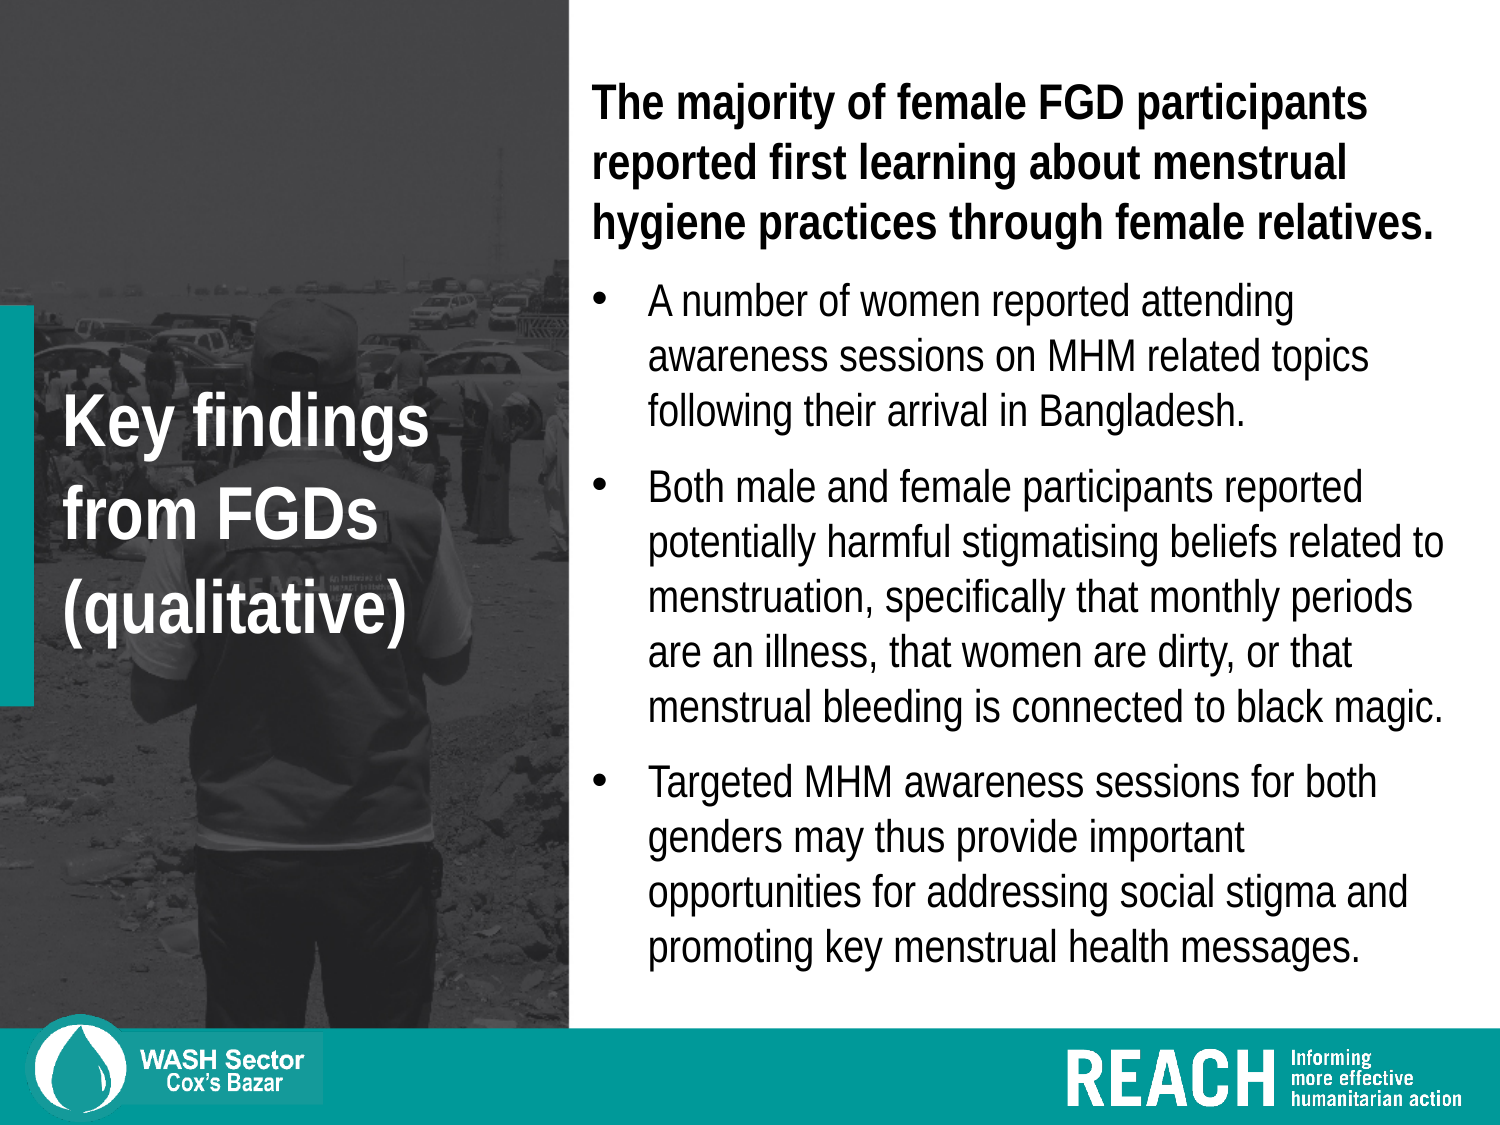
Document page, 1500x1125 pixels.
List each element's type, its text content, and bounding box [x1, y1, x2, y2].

picture [1048, 1030, 1480, 1125]
picture [0, 0, 1500, 1122]
text_box The majority of female FGD participants reported first learning about menstrual hygiene practices through female relatives. A number of women reported attending awareness sessions on MHM related topics following their arrival in Bangladesh. Both male and female participants reported potentially harmful stigmatising beliefs related to menstruation, specifically that monthly periods are an illness, that women are dirty, or that menstrual bleeding is connected to black magic. Targeted MHM awareness sessions for both genders may thus provide important opportunities for addressing social stigma and promoting key menstrual health messages. [576, 62, 1468, 895]
title Key findings from FGDs (qualitative) [47, 302, 531, 713]
